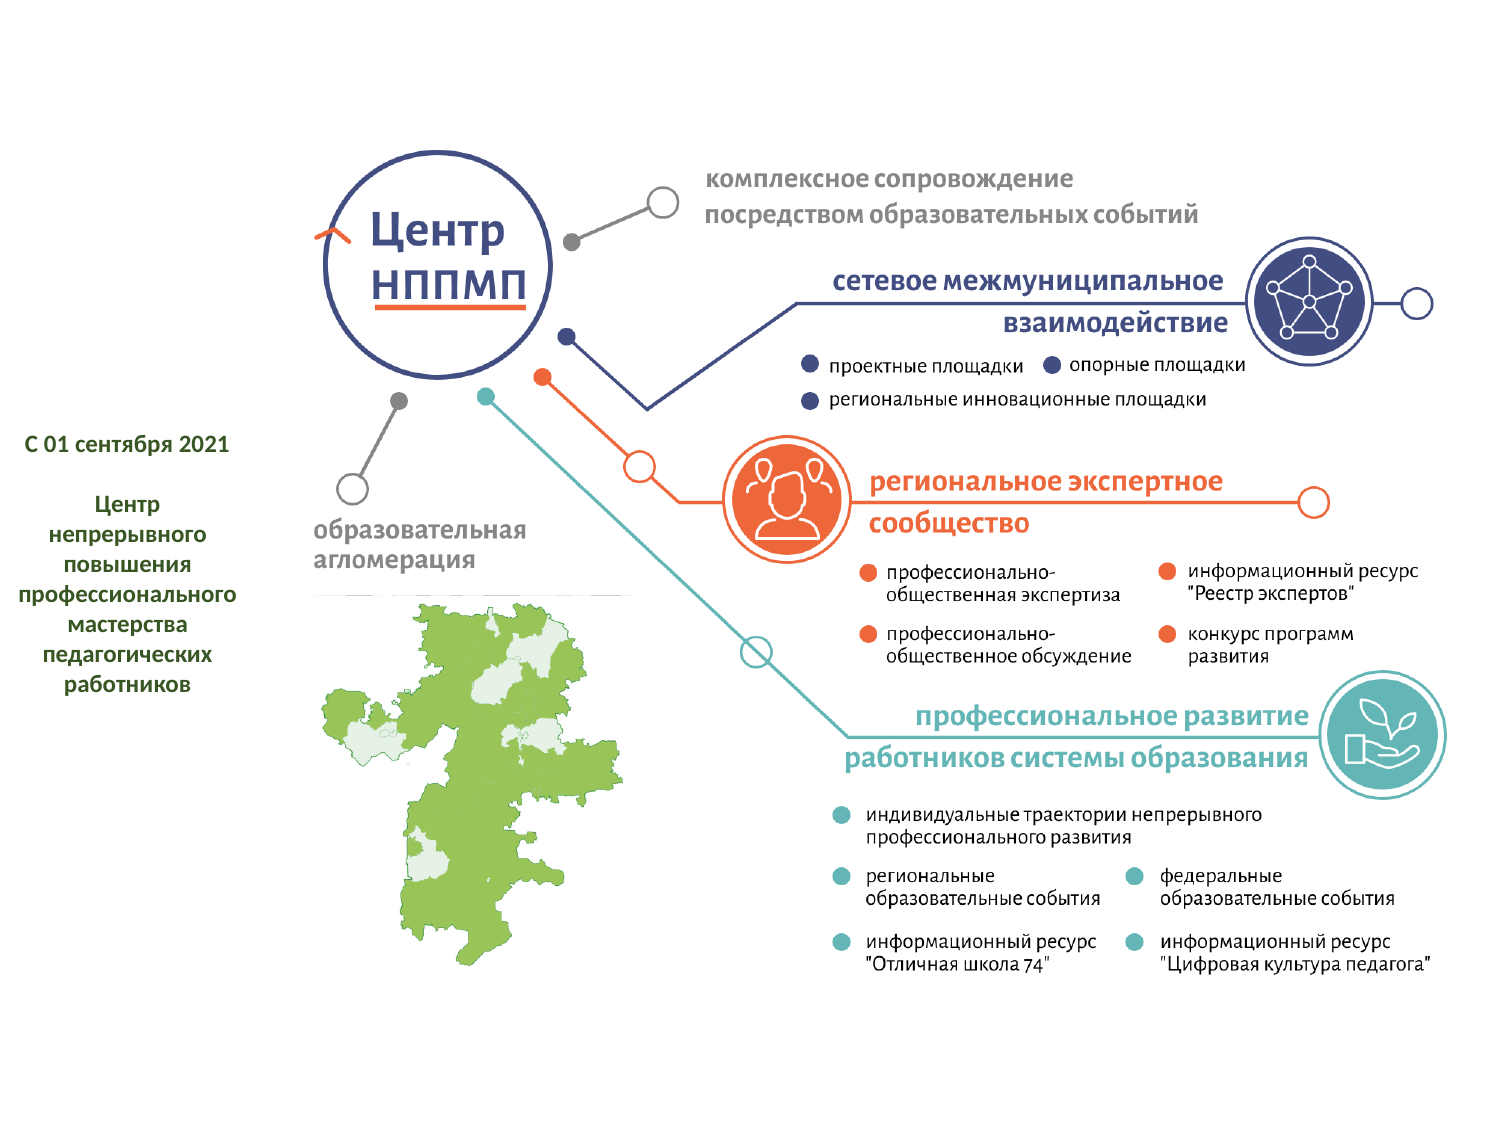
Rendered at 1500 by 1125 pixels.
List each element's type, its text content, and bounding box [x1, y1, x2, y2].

picture [279, 140, 1475, 985]
text_box С 01 сентября 2021 Центр непрерывного повышения профессионального мастерства педагогических работников [0, 420, 256, 705]
